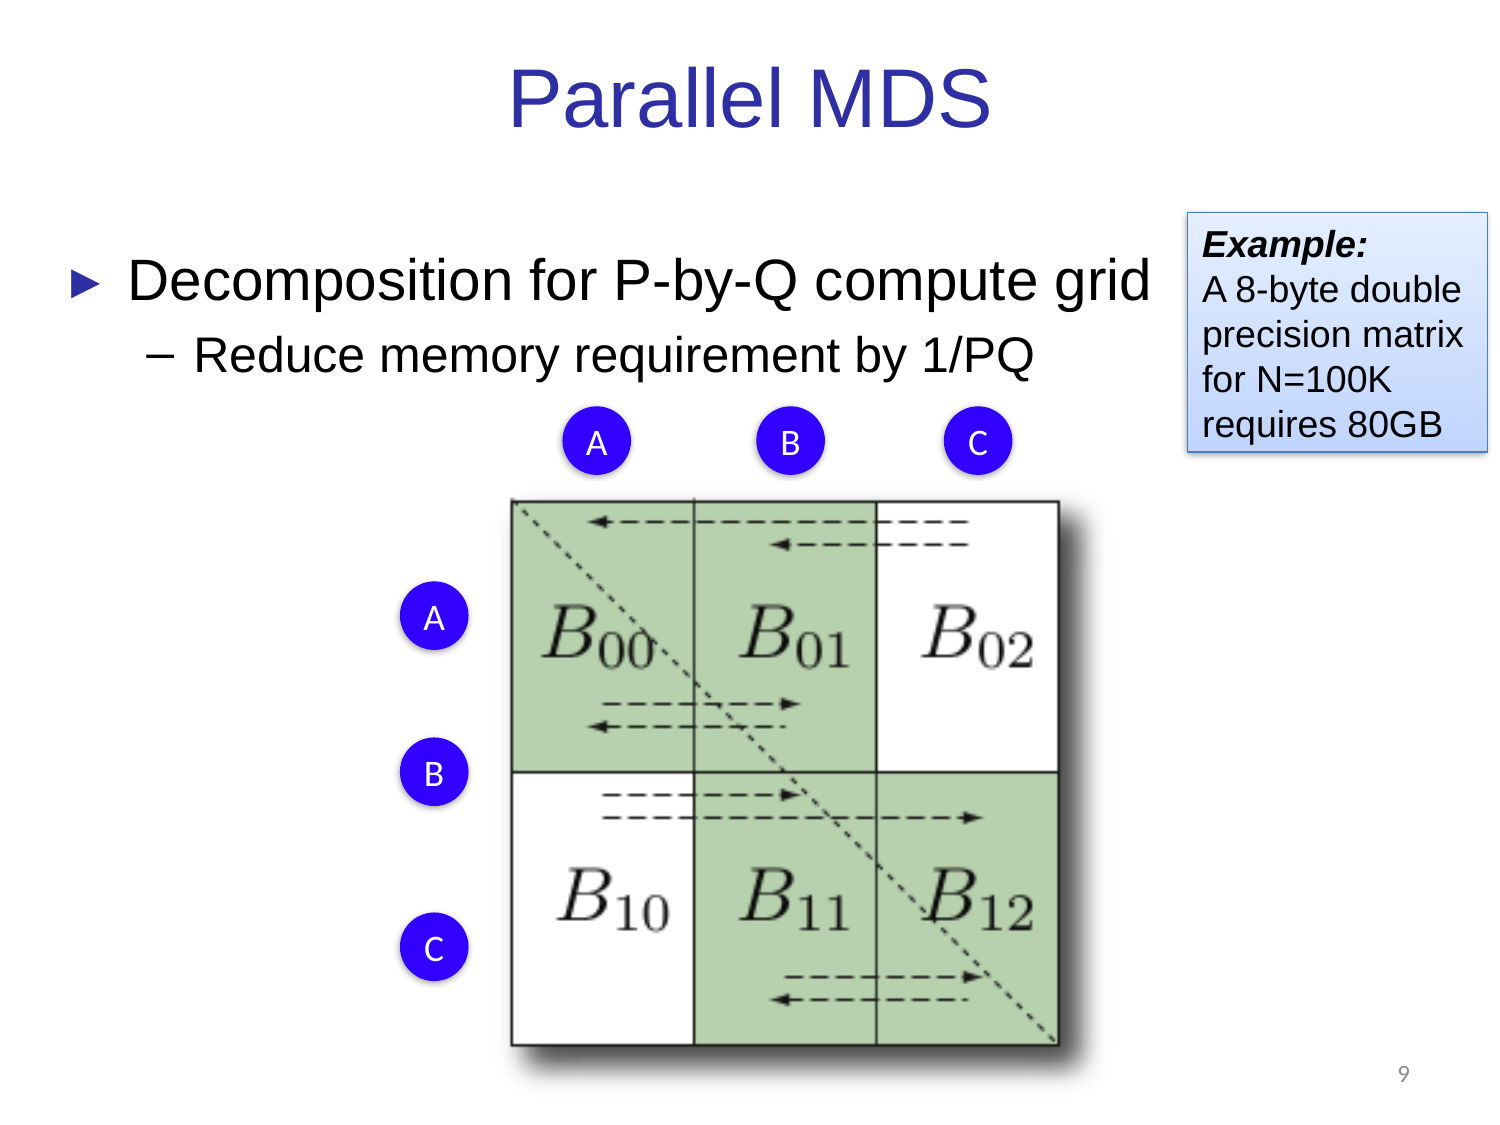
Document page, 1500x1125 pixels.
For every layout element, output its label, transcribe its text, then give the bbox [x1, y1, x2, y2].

text_box C [399, 911, 470, 982]
text_box B [399, 736, 470, 807]
text_box B [755, 405, 826, 476]
picture [491, 480, 1119, 1103]
list Decomposition for P-by-Q compute grid Reduce memory requirement by 1/PQ [56, 234, 1407, 1125]
text_box Example: A 8-byte double precision matrix for N=100K requires 80GB [1187, 212, 1488, 453]
title Parallel MDS [75, 0, 1425, 188]
text_box A [561, 405, 632, 476]
text_box A [399, 580, 470, 651]
slide_number 8 [1123, 1042, 1425, 1103]
text_box C [943, 405, 1014, 476]
